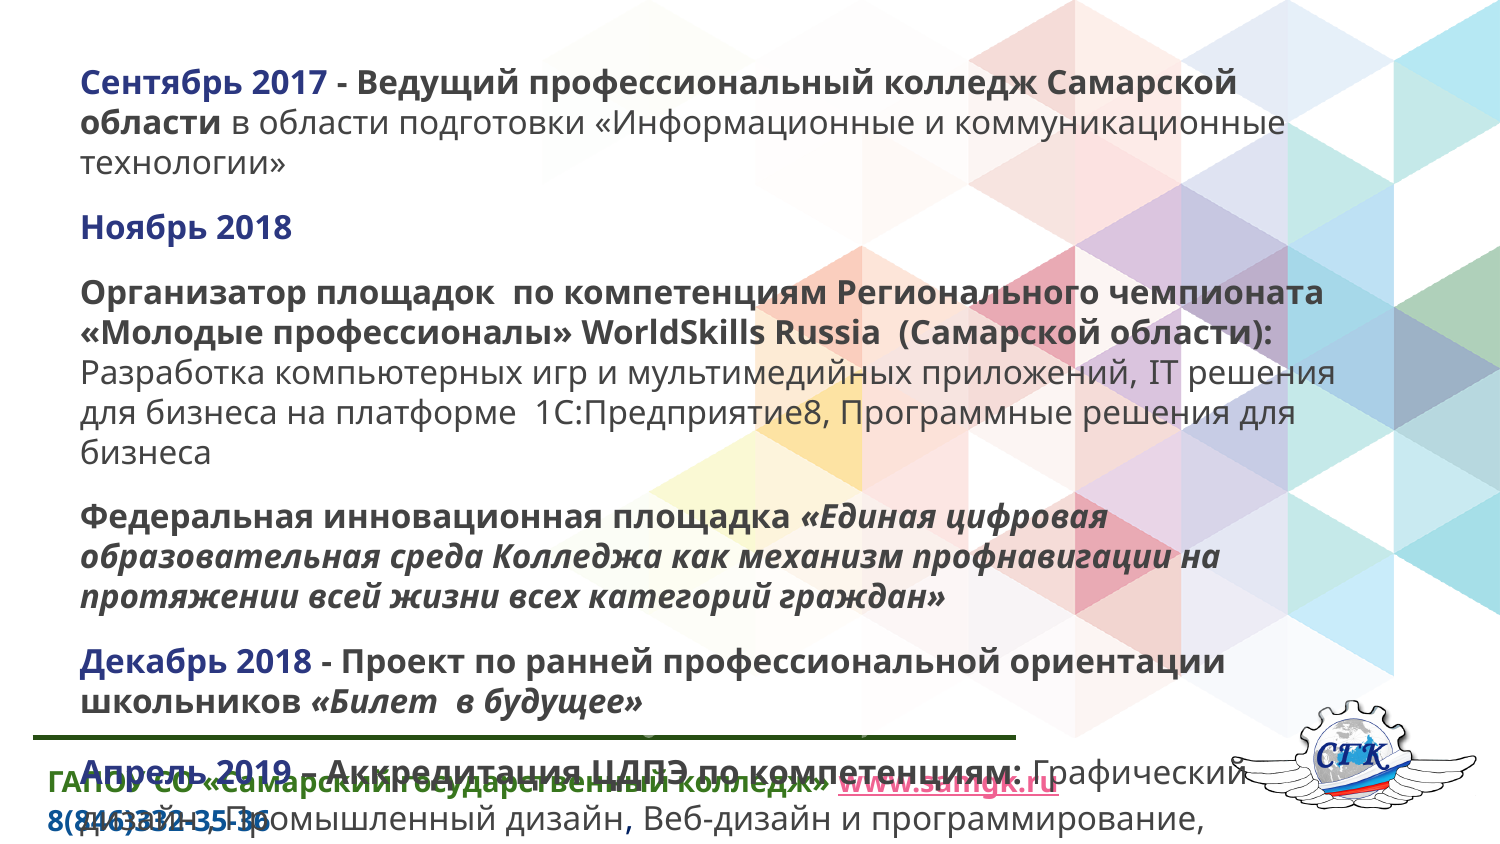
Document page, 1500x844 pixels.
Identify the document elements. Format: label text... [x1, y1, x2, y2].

text_box ГАПОУ СО «Самарский государственный колледж» www.samgk.ru 8(846)332-35-36 [32, 747, 1202, 813]
text_box Сентябрь 2017 - Ведущий профессиональный колледж Самарской области в области подготовки «Информационные и коммуникационные технологии» Ноябрь 2018 Организатор площадок по компетенциям Регионального чемпионата «Молодые профессионалы» WorldSkills Russia (Самарской области): Разработка компьютерных игр и мультимедийных приложений, IT решения для бизнеса на платформе 1С:Предприятие8, Программные решения для бизнеса Федеральная инновационная площадка «Единая цифровая образовательная среда Колледжа как механизм профнавигации на протяжении всей жизни всех категорий граждан» Декабрь 2018 - Проект по ранней профессиональной ориентации школьников «Билет в будущее» Апрель 2019 – Аккредитация ЦДПЭ по компетенциям: Графический дизайн , Промышленный дизайн, Веб-дизайн и программирование, Программные решения для бизнеса. [64, 46, 537, 691]
picture [542, 0, 1500, 844]
